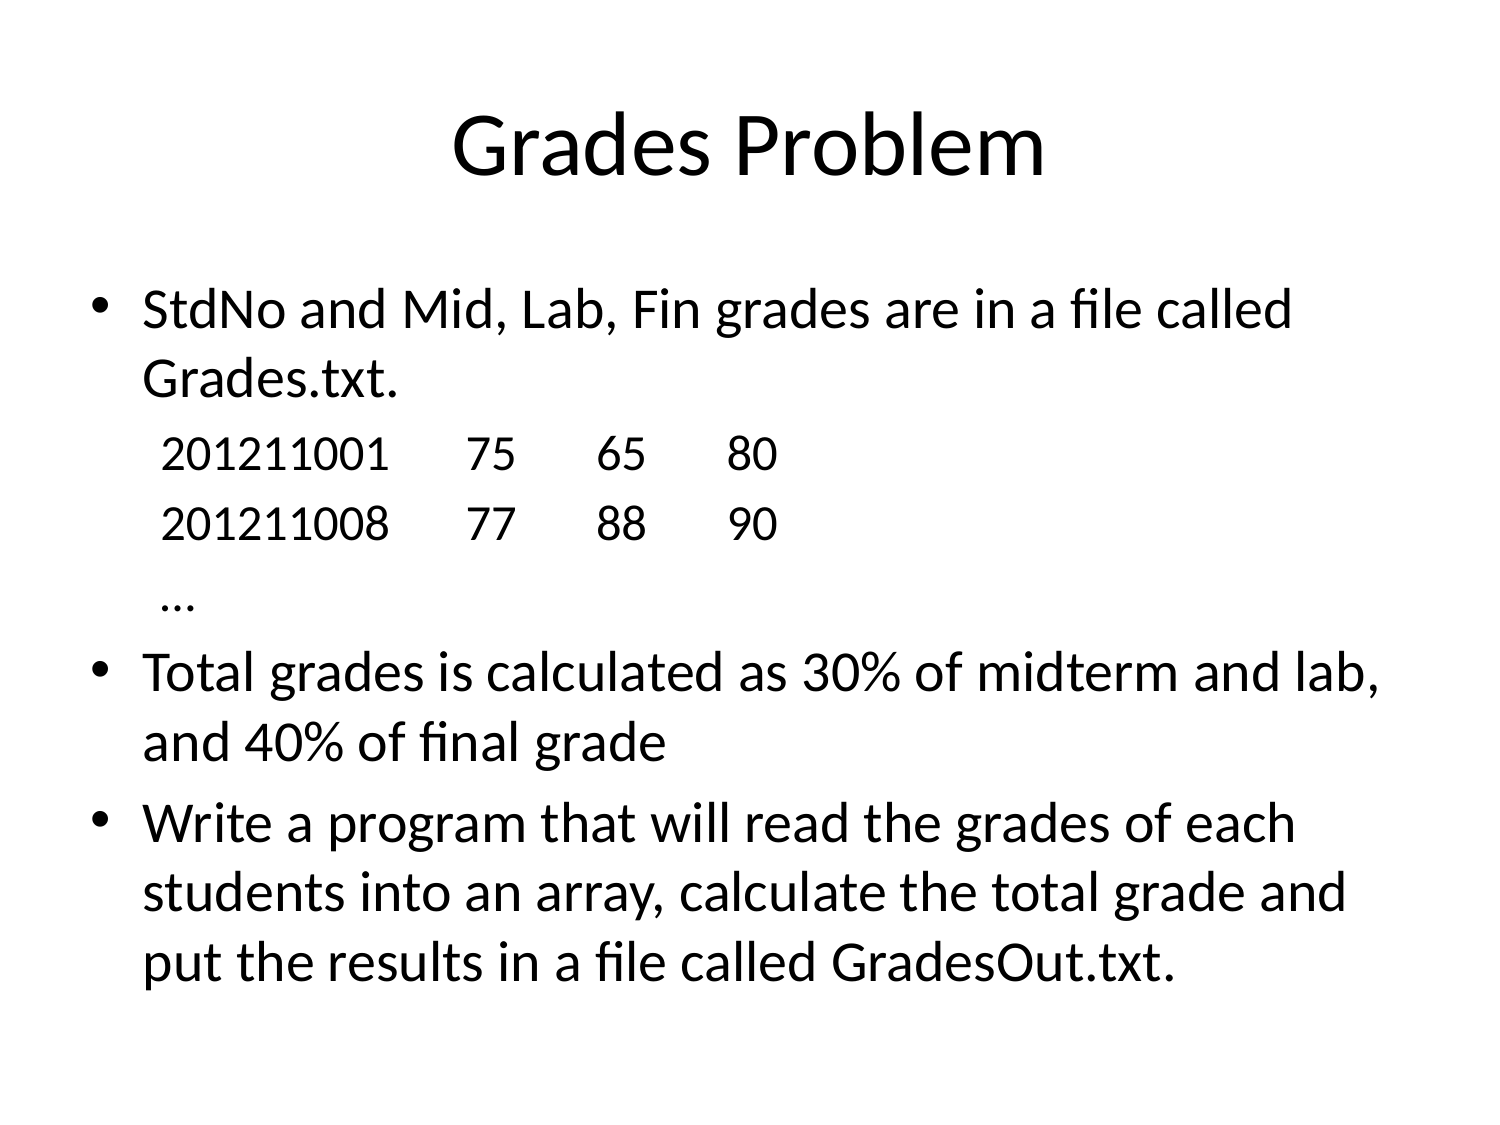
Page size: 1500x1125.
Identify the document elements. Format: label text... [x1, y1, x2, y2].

title Grades Problem [75, 45, 1425, 233]
list StdNo and Mid, Lab, Fin grades are in a file called Grades.txt. 201211001 75 65 80 201211008 77 88 90 … Total grades is calculated as 30% of midterm and lab, and 40% of final grade Write a program that will read the grades of each students into an array, calculate the total grade and put the results in a file called GradesOut.txt. [75, 262, 1425, 1005]
